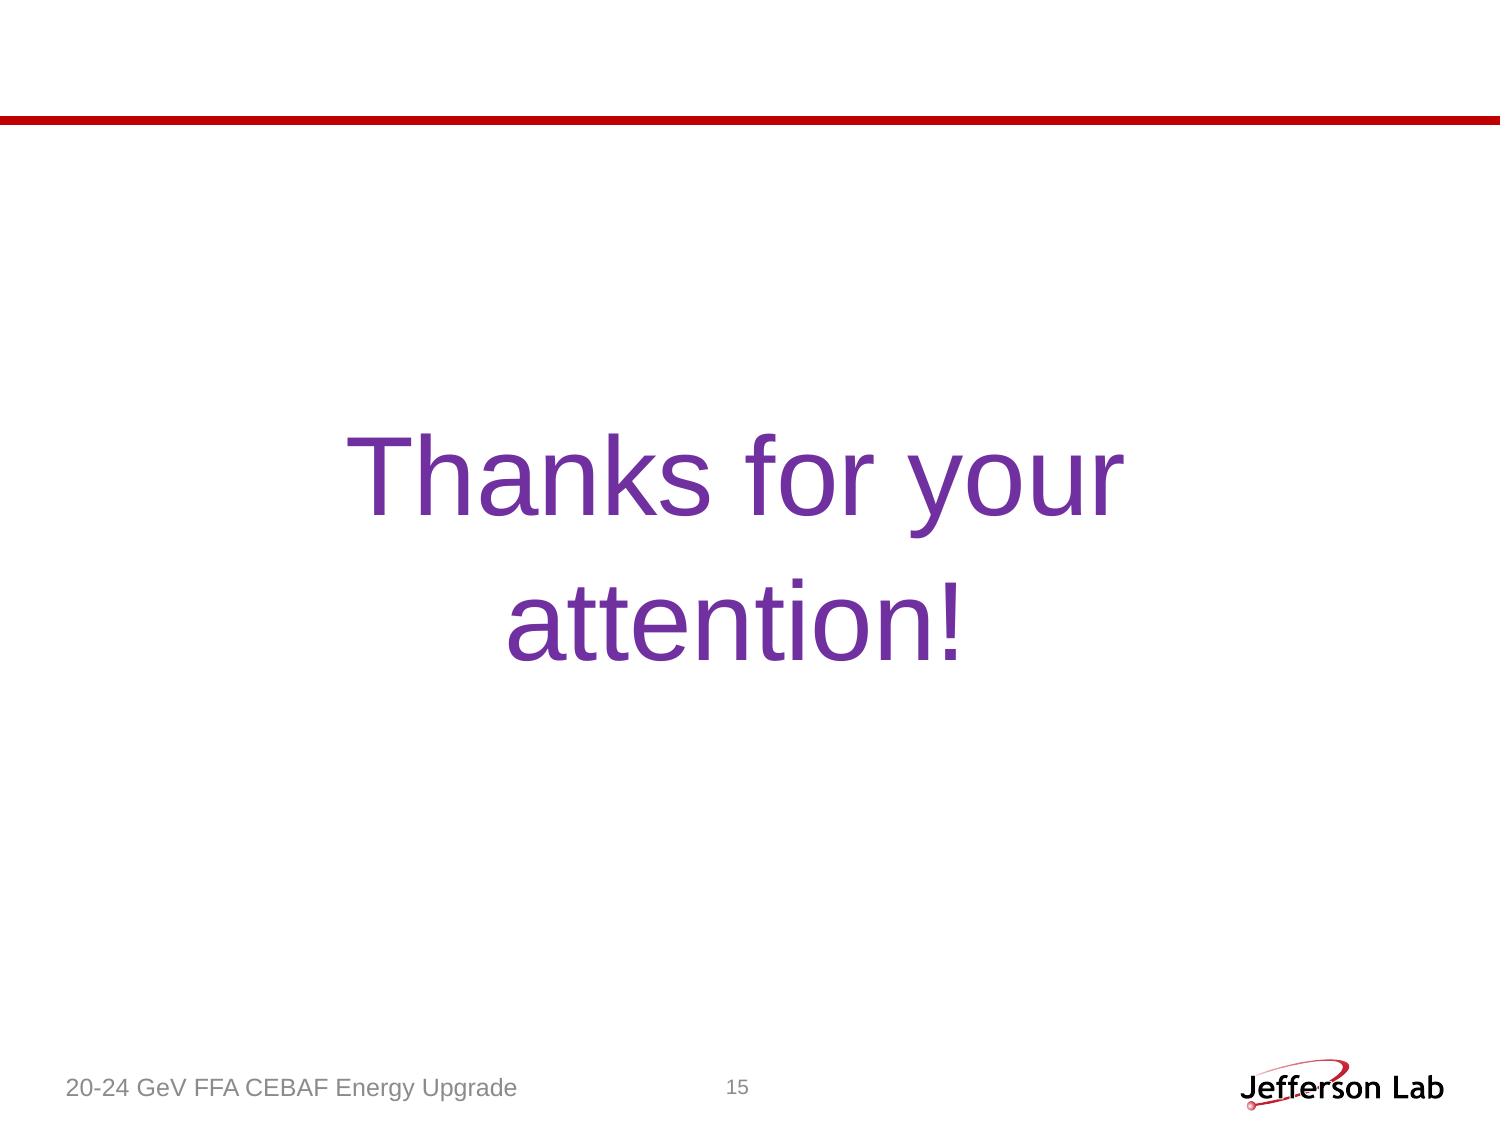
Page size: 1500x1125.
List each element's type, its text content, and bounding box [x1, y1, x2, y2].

picture [1238, 1051, 1457, 1122]
title Thanks for your attention! [250, 320, 1221, 754]
slide_number 15 [693, 1060, 782, 1111]
footer 20-24 GeV FFA CEBAF Energy Upgrade [50, 1060, 694, 1112]
